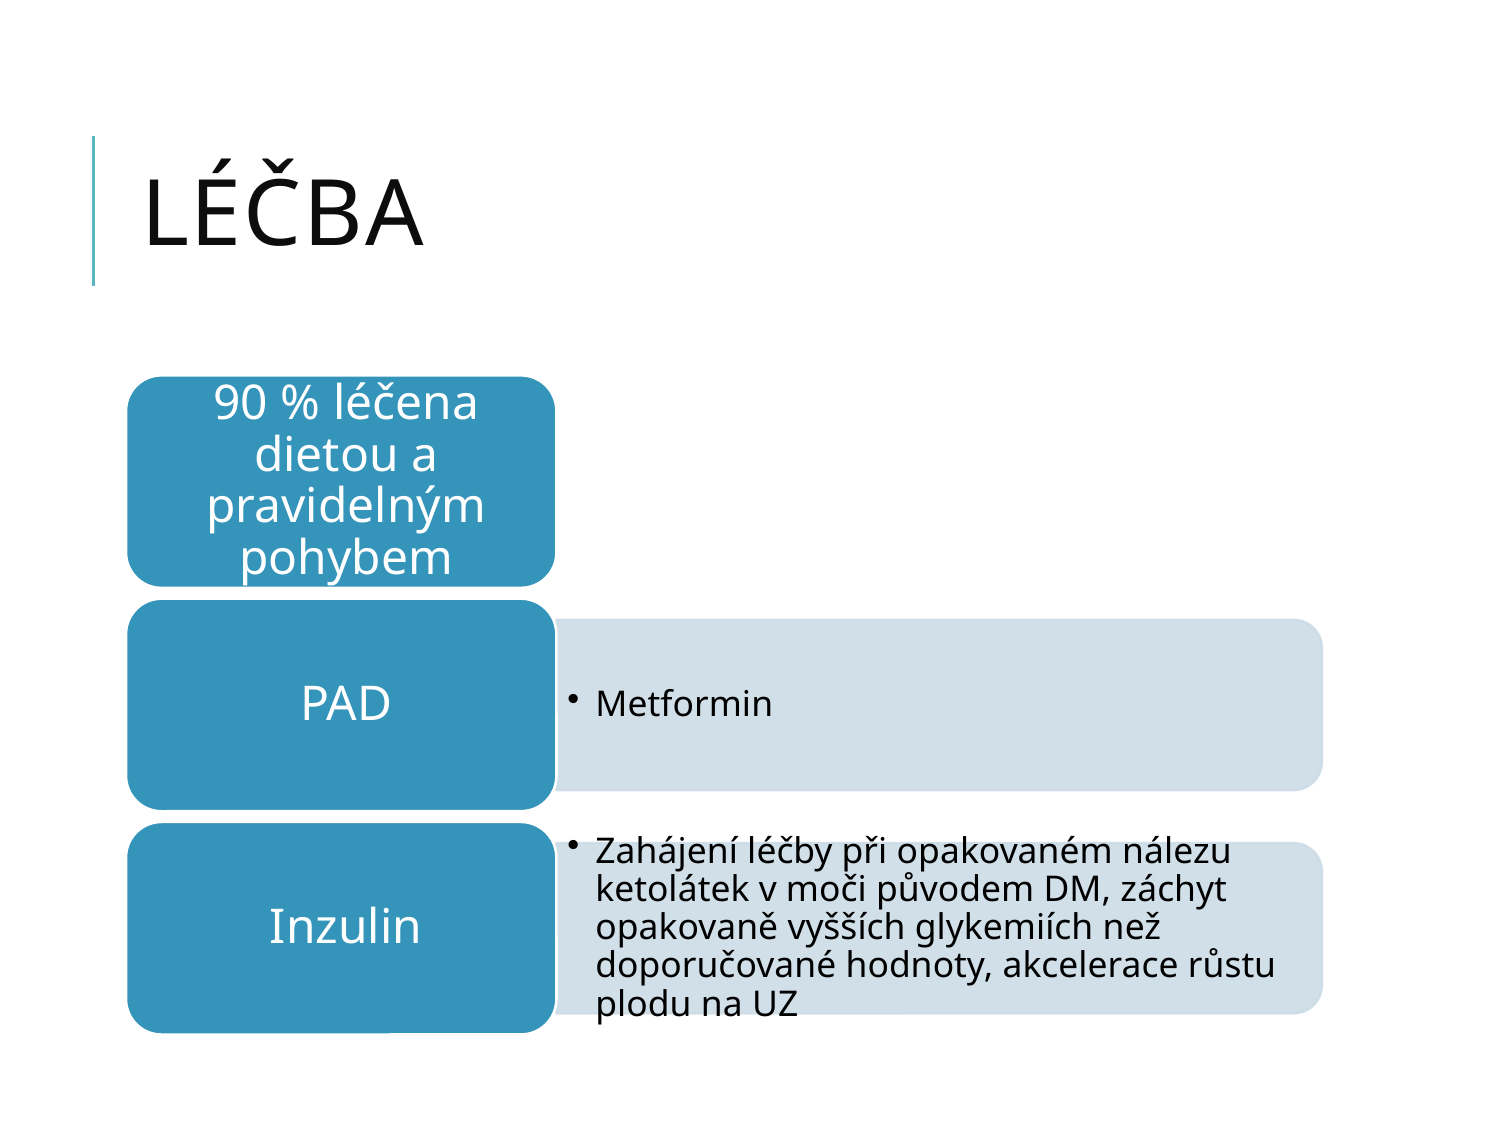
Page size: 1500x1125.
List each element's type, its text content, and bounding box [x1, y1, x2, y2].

title Léčba [126, 96, 1322, 342]
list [125, 374, 1323, 1036]
